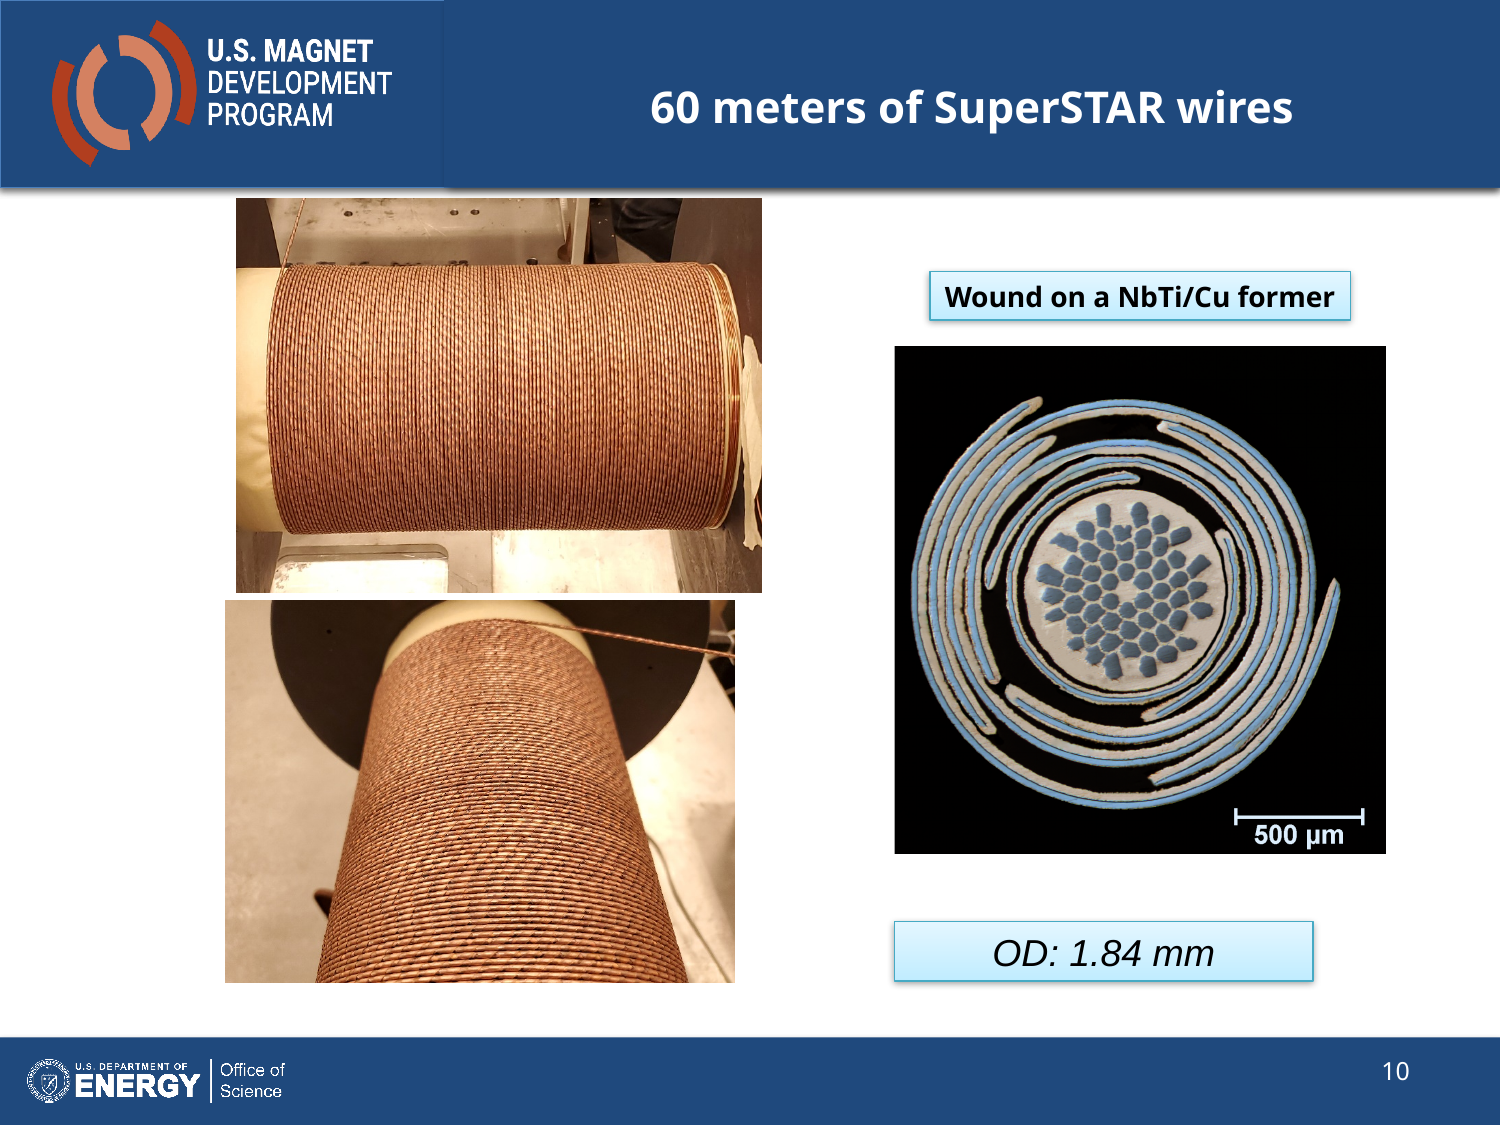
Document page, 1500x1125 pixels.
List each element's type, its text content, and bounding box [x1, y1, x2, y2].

picture [52, 20, 392, 167]
picture [235, 198, 762, 594]
title 60 meters of SuperSTAR wires [444, 0, 1500, 188]
picture [894, 346, 1387, 854]
text_box OD: 1.84 mm [894, 921, 1314, 982]
text_box Wound on a NbTi/Cu former [929, 271, 1351, 321]
slide_number 10 [1340, 1042, 1425, 1103]
picture [224, 599, 735, 983]
picture [27, 1059, 285, 1103]
